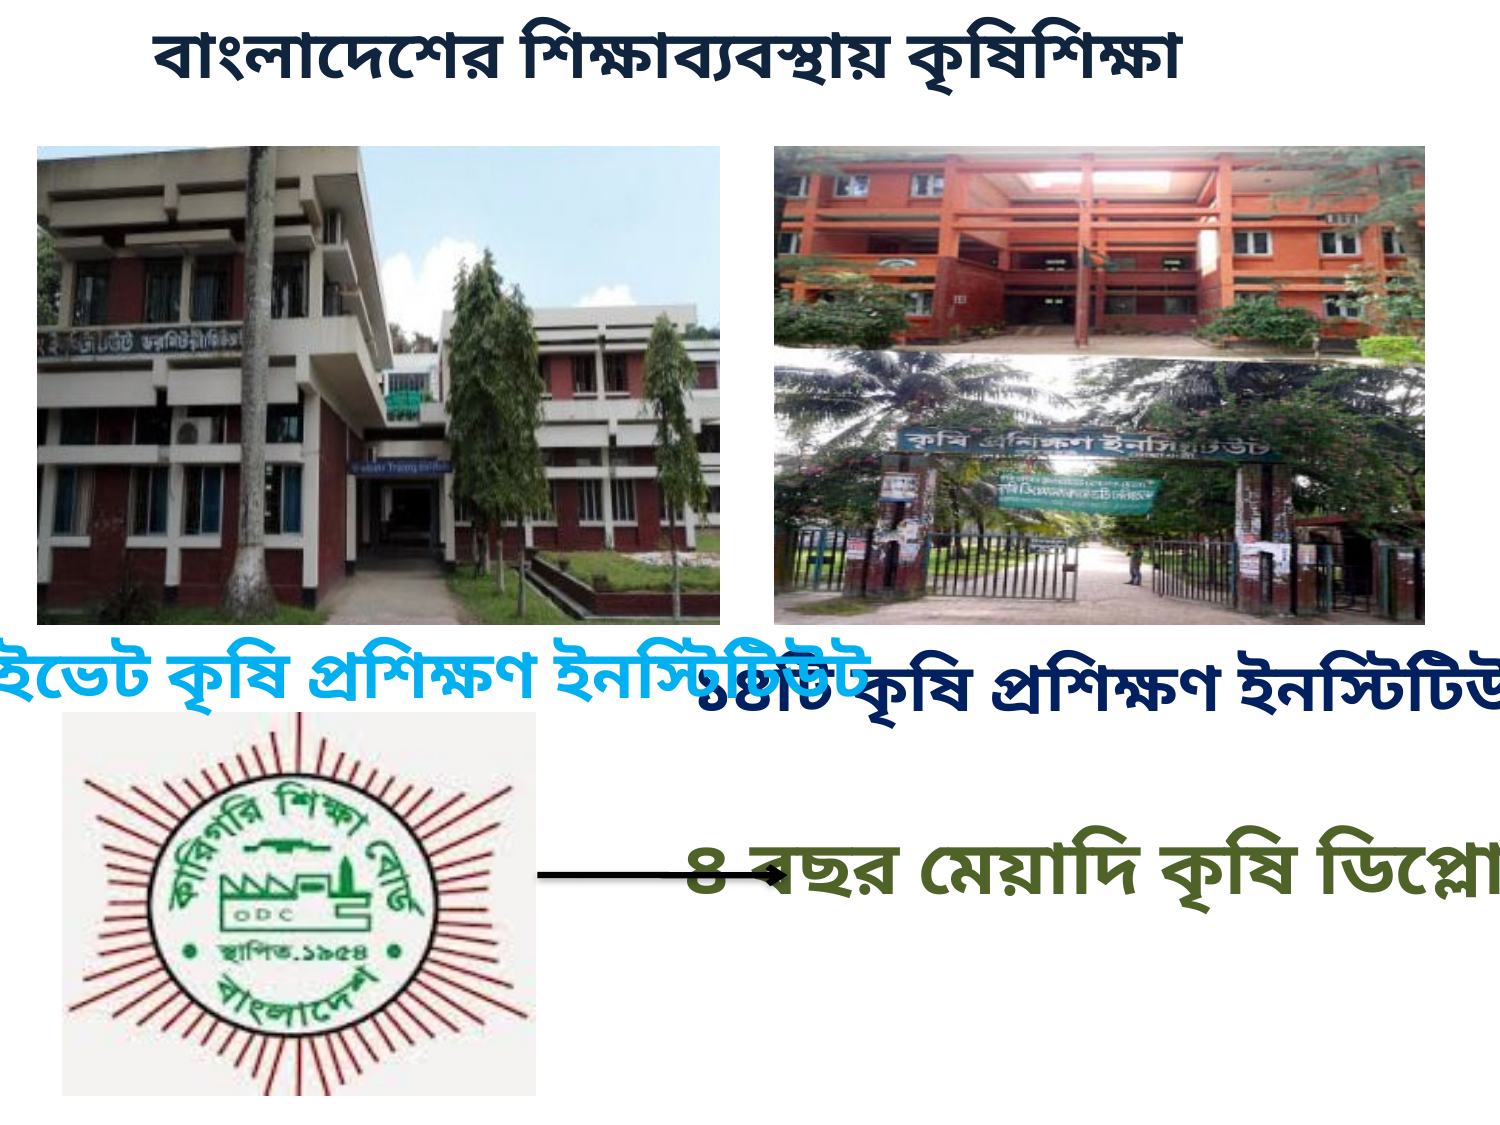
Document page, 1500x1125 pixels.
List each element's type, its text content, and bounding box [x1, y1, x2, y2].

text_box প্রাইভেট কৃষি প্রশিক্ষণ ইনস্টিটিউট [0, 624, 886, 720]
text_box ৪ বছর মেয়াদি কৃষি ডিপ্লোমা [669, 812, 1500, 918]
picture [62, 712, 536, 1096]
text_box বাংলাদেশের শিক্ষাব্যবস্থায় কৃষিশিক্ষা [138, 4, 1199, 99]
picture [37, 146, 720, 626]
picture [774, 146, 1426, 626]
text_box ১৪টি কৃষি প্রশিক্ষণ ইনস্টিটিউট [676, 637, 1500, 733]
